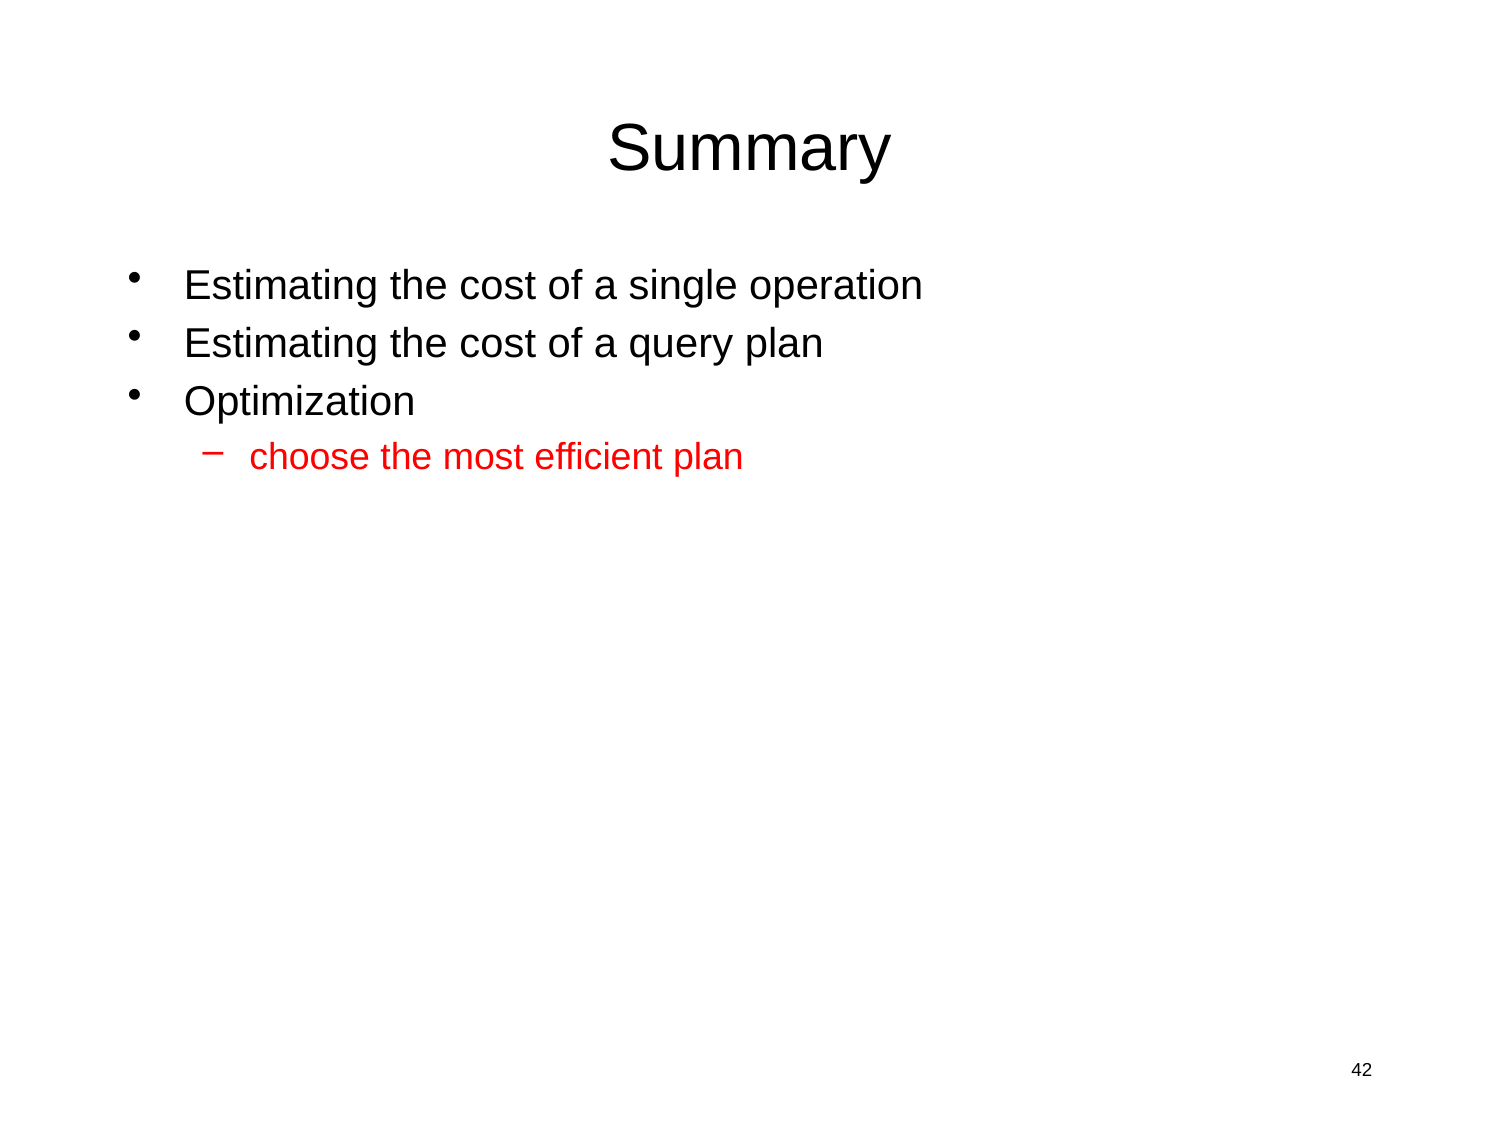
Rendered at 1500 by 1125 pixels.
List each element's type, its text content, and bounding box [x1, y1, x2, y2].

title Summary [112, 50, 1388, 238]
list Estimating the cost of a single operation Estimating the cost of a query plan Optimization choose the most efficient plan [112, 249, 1388, 1025]
slide_number 42 [1074, 1049, 1388, 1101]
